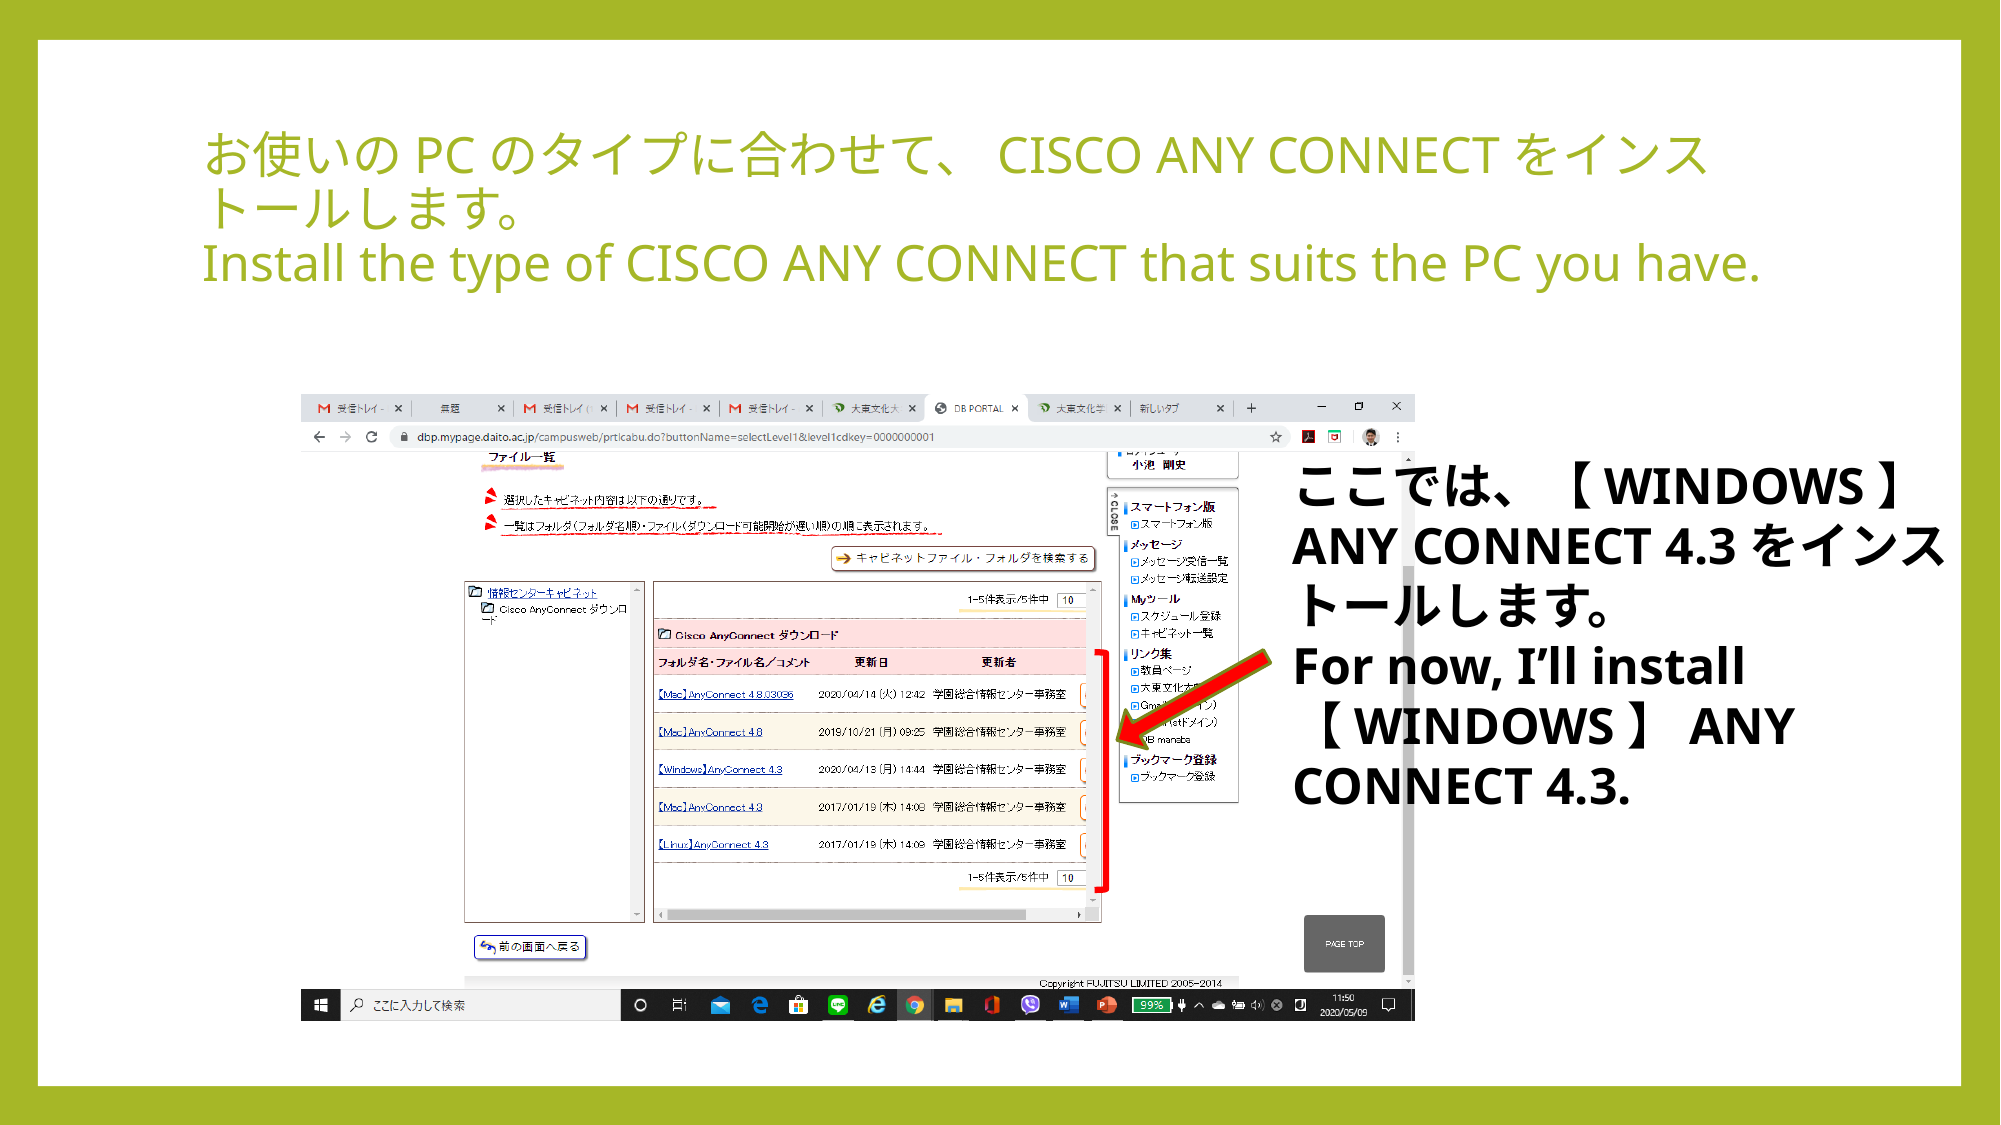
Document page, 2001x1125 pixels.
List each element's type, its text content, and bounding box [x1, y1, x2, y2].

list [301, 394, 1415, 1021]
title お使いのPCのタイプに合わせて、CISCO ANY CONNECTをインストールします。 Install the type of CISCO ANY CONNECT that suits the PC you have. [187, 99, 1808, 323]
text_box ここでは、【WINDOWS】ANY CONNECT 4.3をインストールします。 For now, I’ll install 【WINDOWS】ANY CONNECT 4.3. [1420, 447, 1971, 823]
